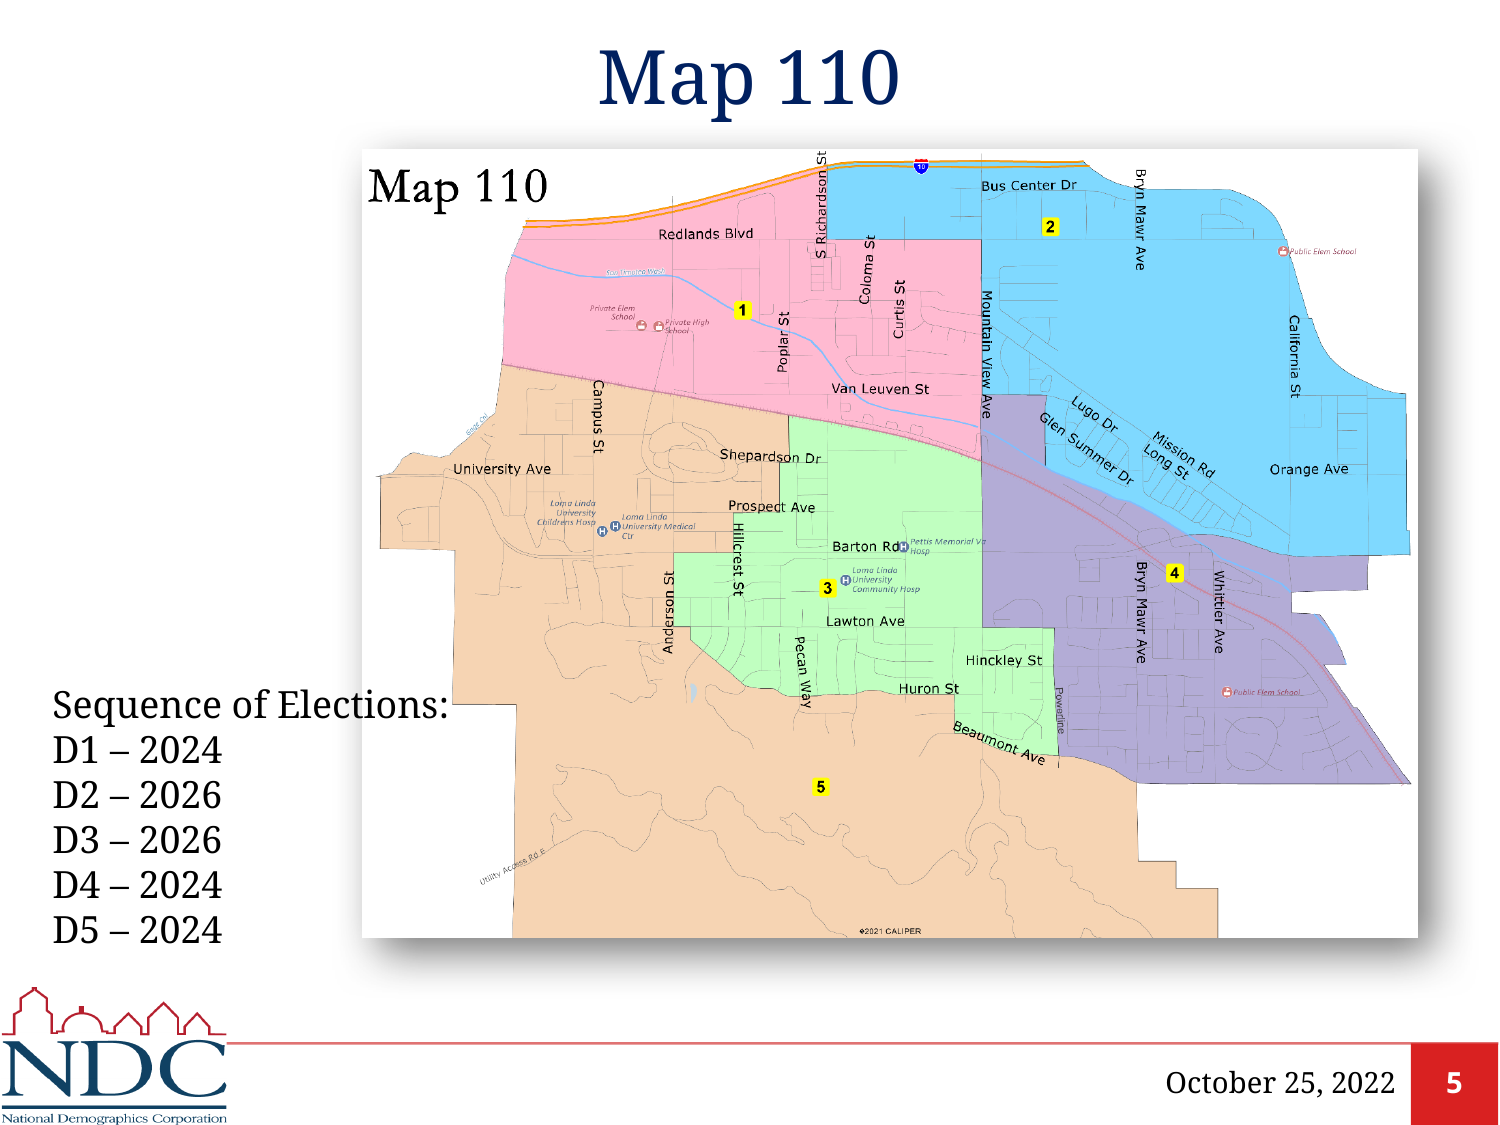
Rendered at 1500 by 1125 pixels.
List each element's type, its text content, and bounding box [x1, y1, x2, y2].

title Map 110 [0, 0, 1500, 150]
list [362, 149, 1419, 938]
text_box Sequence of Elections: D1 – 2024 D2 – 2026 D3 – 2026 D4 – 2024 D5 – 2024 [37, 673, 538, 959]
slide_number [973, 1051, 1411, 1112]
